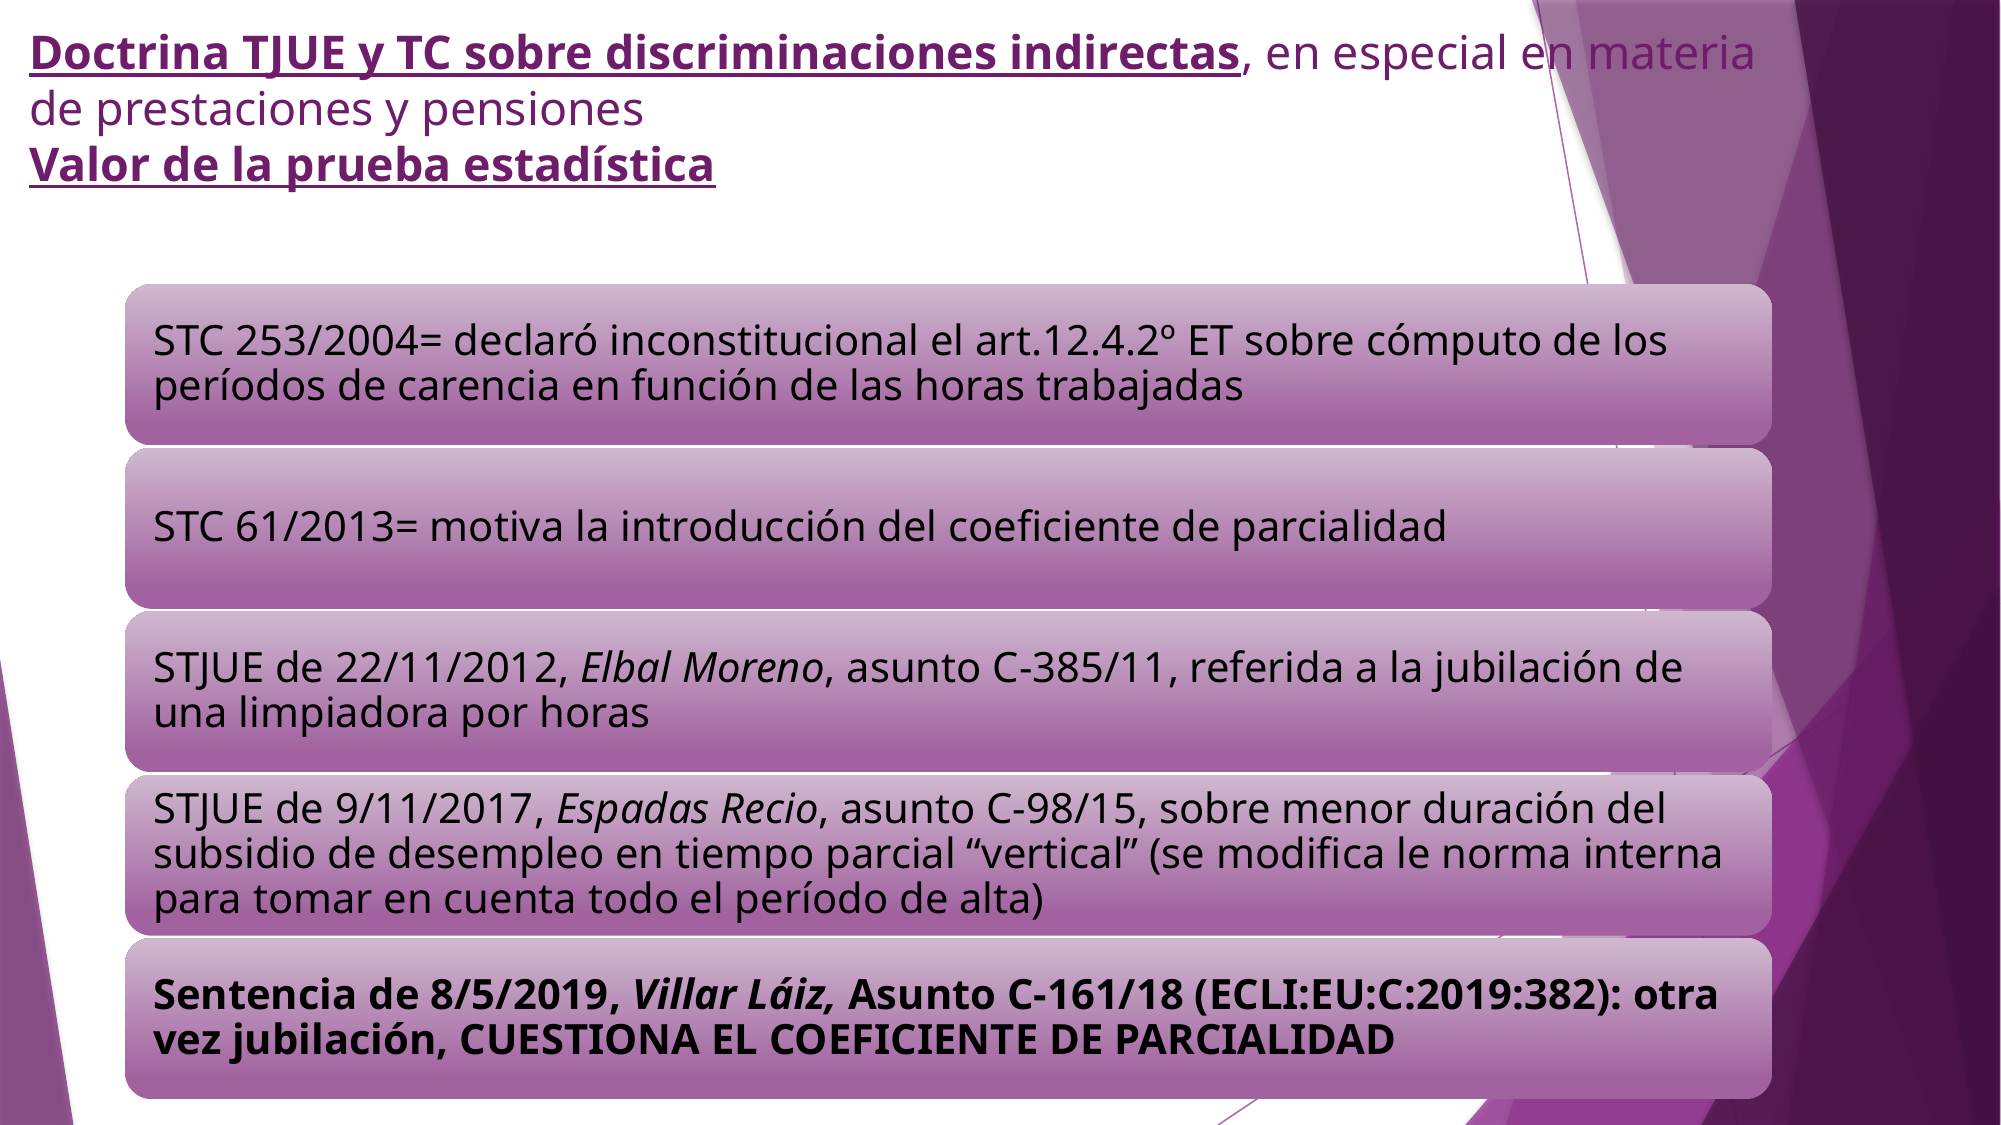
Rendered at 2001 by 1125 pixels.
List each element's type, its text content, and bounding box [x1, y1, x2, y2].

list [124, 283, 1773, 1100]
title Doctrina TJUE y TC sobre discriminaciones indirectas, en especial en materia de prestaciones y pensiones Valor de la prueba estadística [14, 15, 1773, 257]
